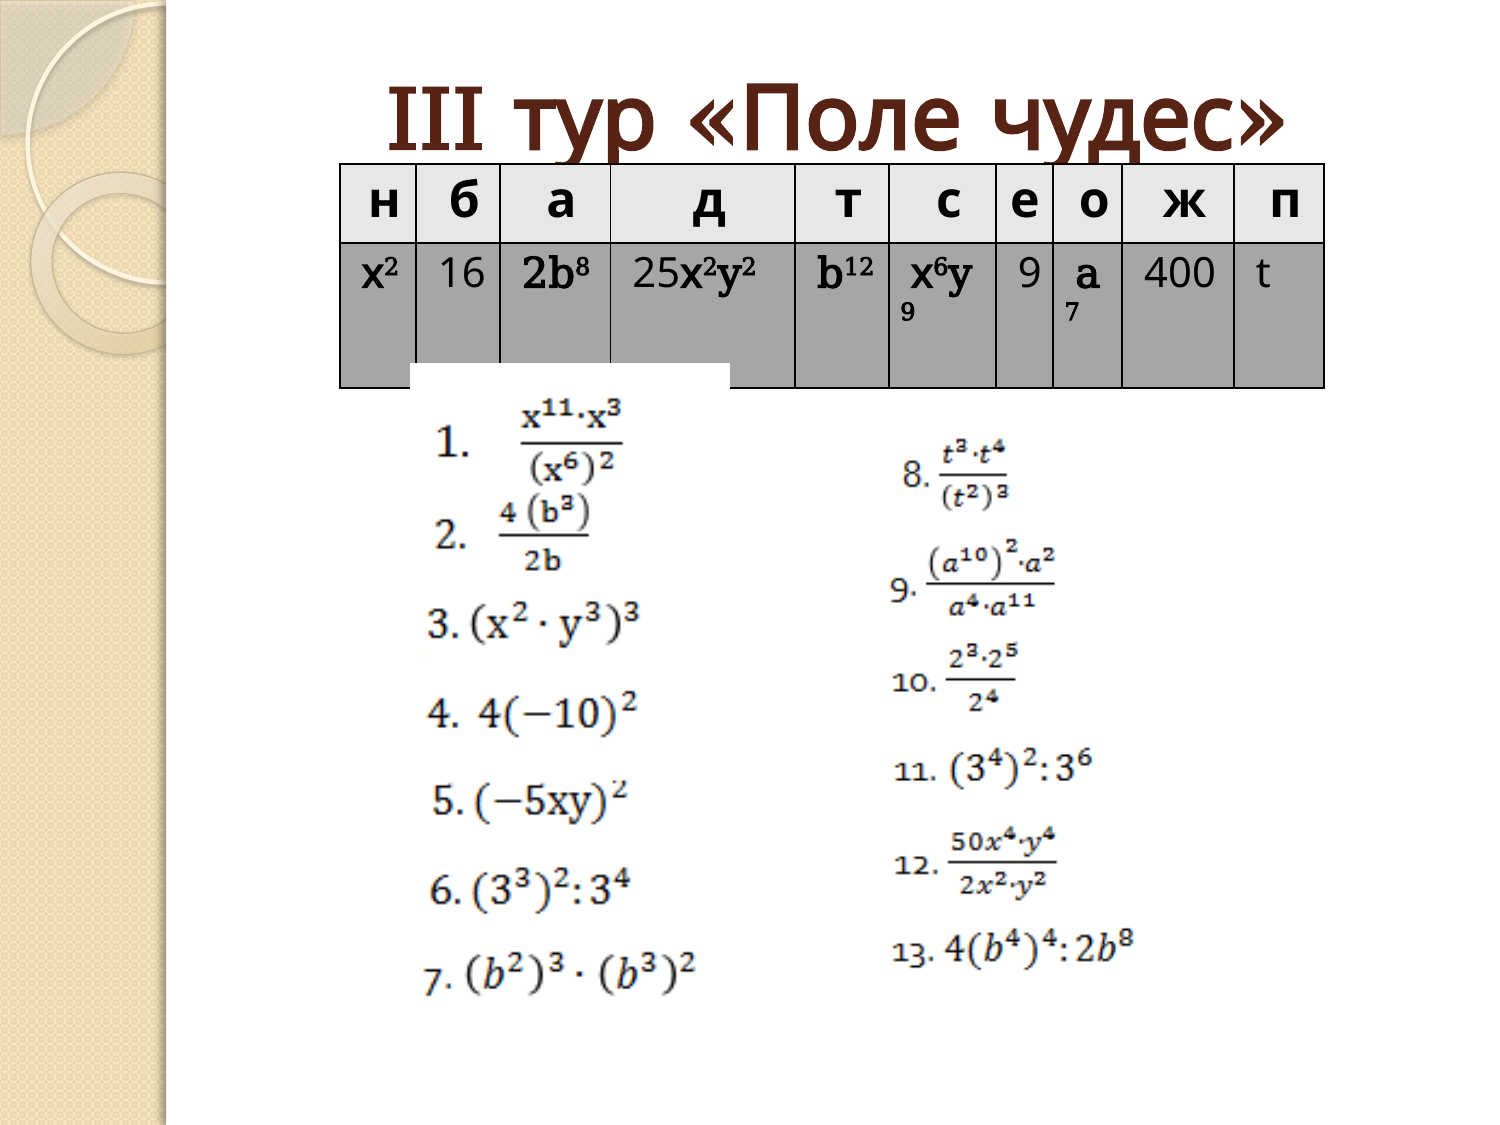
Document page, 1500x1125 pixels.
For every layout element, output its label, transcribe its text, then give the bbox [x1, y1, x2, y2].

table_cell 9 [997, 244, 1052, 387]
table_header д [611, 165, 794, 242]
table_header ж [1123, 165, 1233, 242]
table_cell b12 [796, 244, 888, 387]
table_header о [1054, 165, 1121, 242]
table_header б [417, 165, 499, 242]
picture [409, 362, 730, 1040]
table_cell 16 [417, 244, 499, 360]
table_cell 25х2y2 [611, 244, 794, 387]
title III тур «Поле чудес» [222, 19, 1453, 207]
table_cell х6y9 [890, 244, 995, 387]
table_cell 400 [1123, 244, 1233, 387]
table_cell t [1235, 244, 1323, 387]
picture [867, 420, 1164, 1003]
table_header н [341, 165, 415, 242]
table_header п [1235, 165, 1323, 242]
table_cell х2 [341, 244, 415, 387]
table_cell 2b8 [501, 244, 610, 360]
table_header е [997, 165, 1052, 242]
table_header с [890, 165, 995, 242]
table_header а [501, 165, 610, 242]
table_cell a7 [1054, 244, 1121, 387]
table_header т [796, 165, 888, 242]
